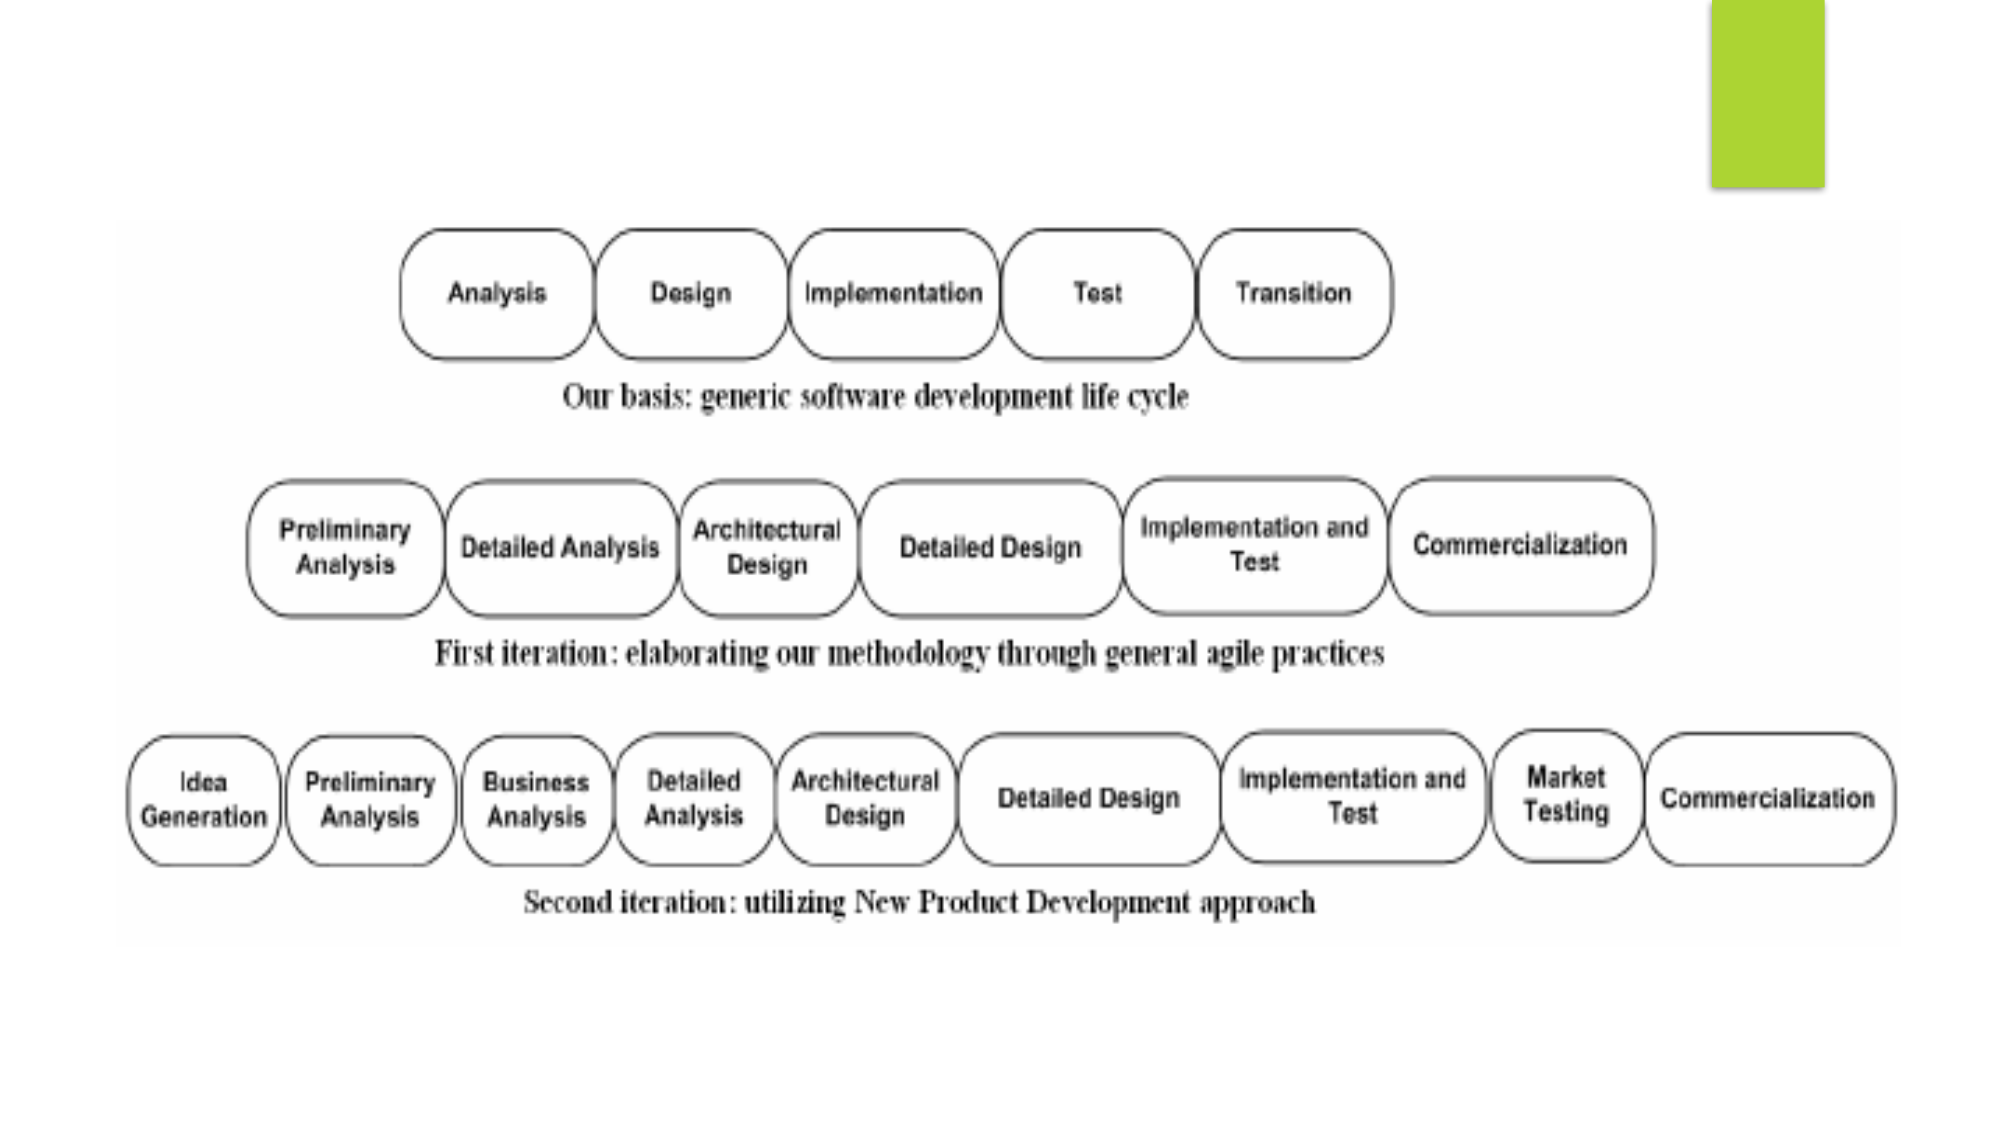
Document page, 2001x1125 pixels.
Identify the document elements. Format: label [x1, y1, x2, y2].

picture [29, 203, 1976, 948]
